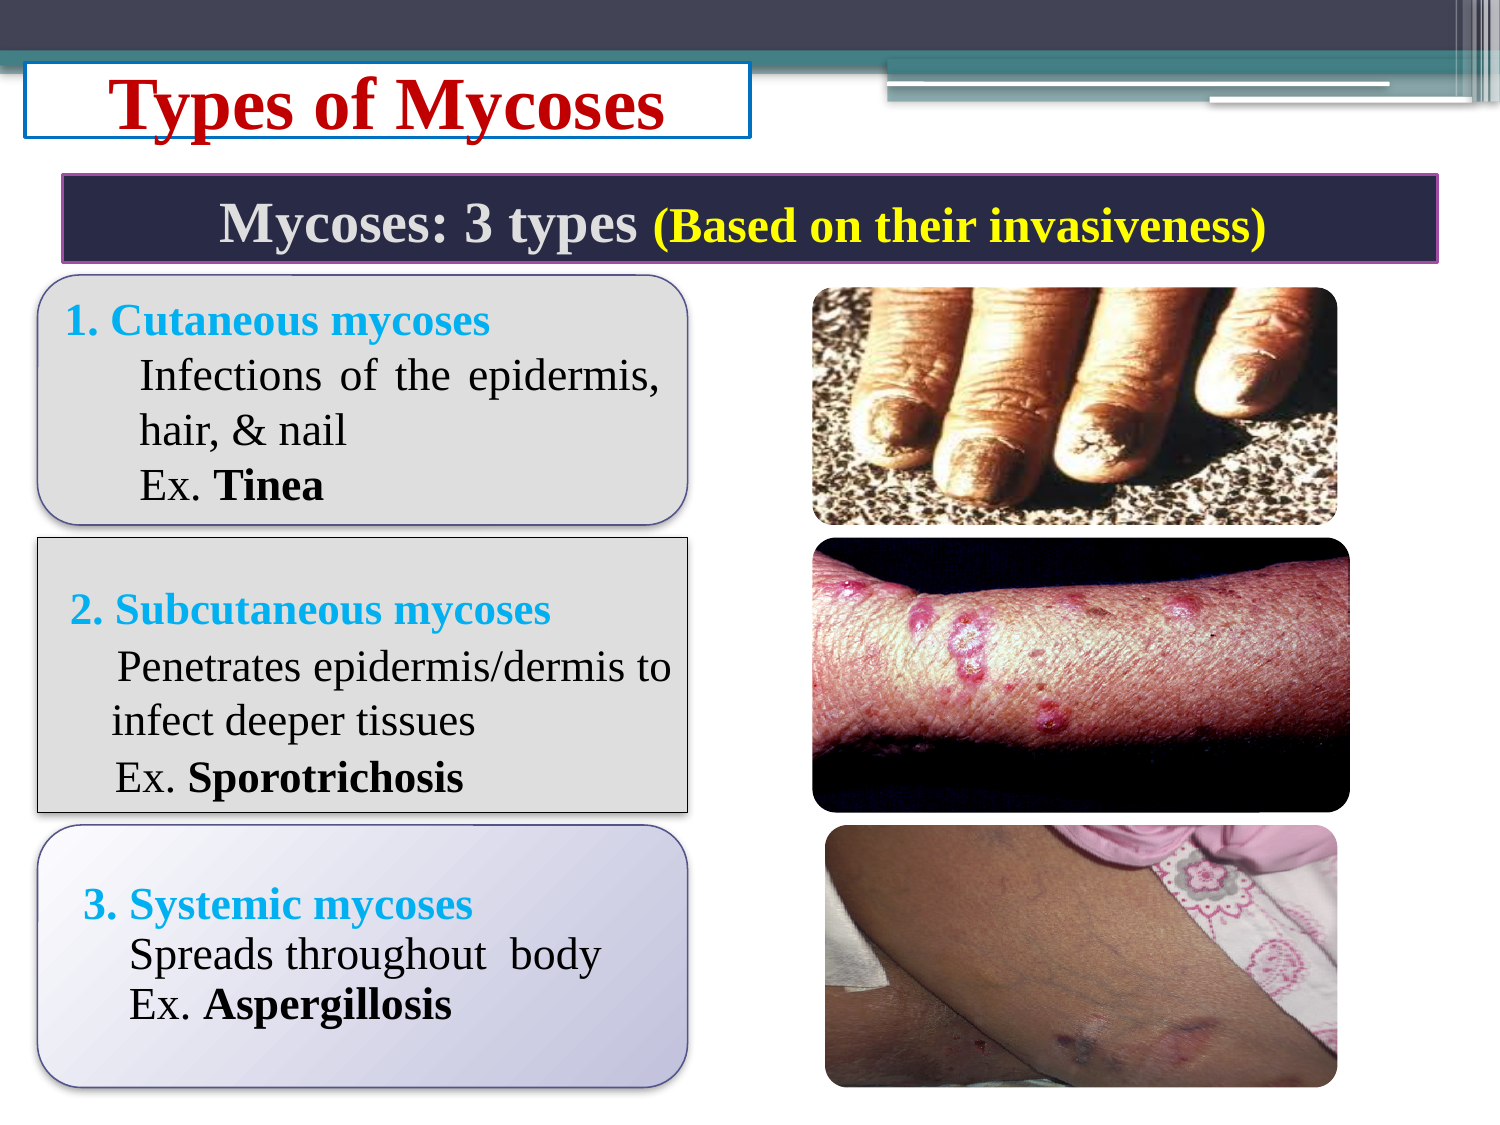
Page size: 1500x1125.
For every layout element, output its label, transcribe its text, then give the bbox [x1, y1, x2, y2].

text_box 3. Systemic mycoses Spreads throughout body Ex. Aspergillosis [36, 824, 689, 1089]
title Types of Mycoses [23, 61, 752, 139]
list 2. Subcutaneous mycoses Penetrates epidermis/dermis to infect deeper tissues Ex. Sporotrichosis [37, 537, 688, 813]
picture [824, 824, 1338, 1088]
text_box 1. Cutaneous mycoses Infections of the epidermis, hair, & nail Ex. Tinea [36, 274, 689, 526]
text_box Mycoses: 3 types (Based on their invasiveness) [61, 173, 1439, 264]
picture [812, 537, 1351, 813]
picture [812, 287, 1338, 526]
